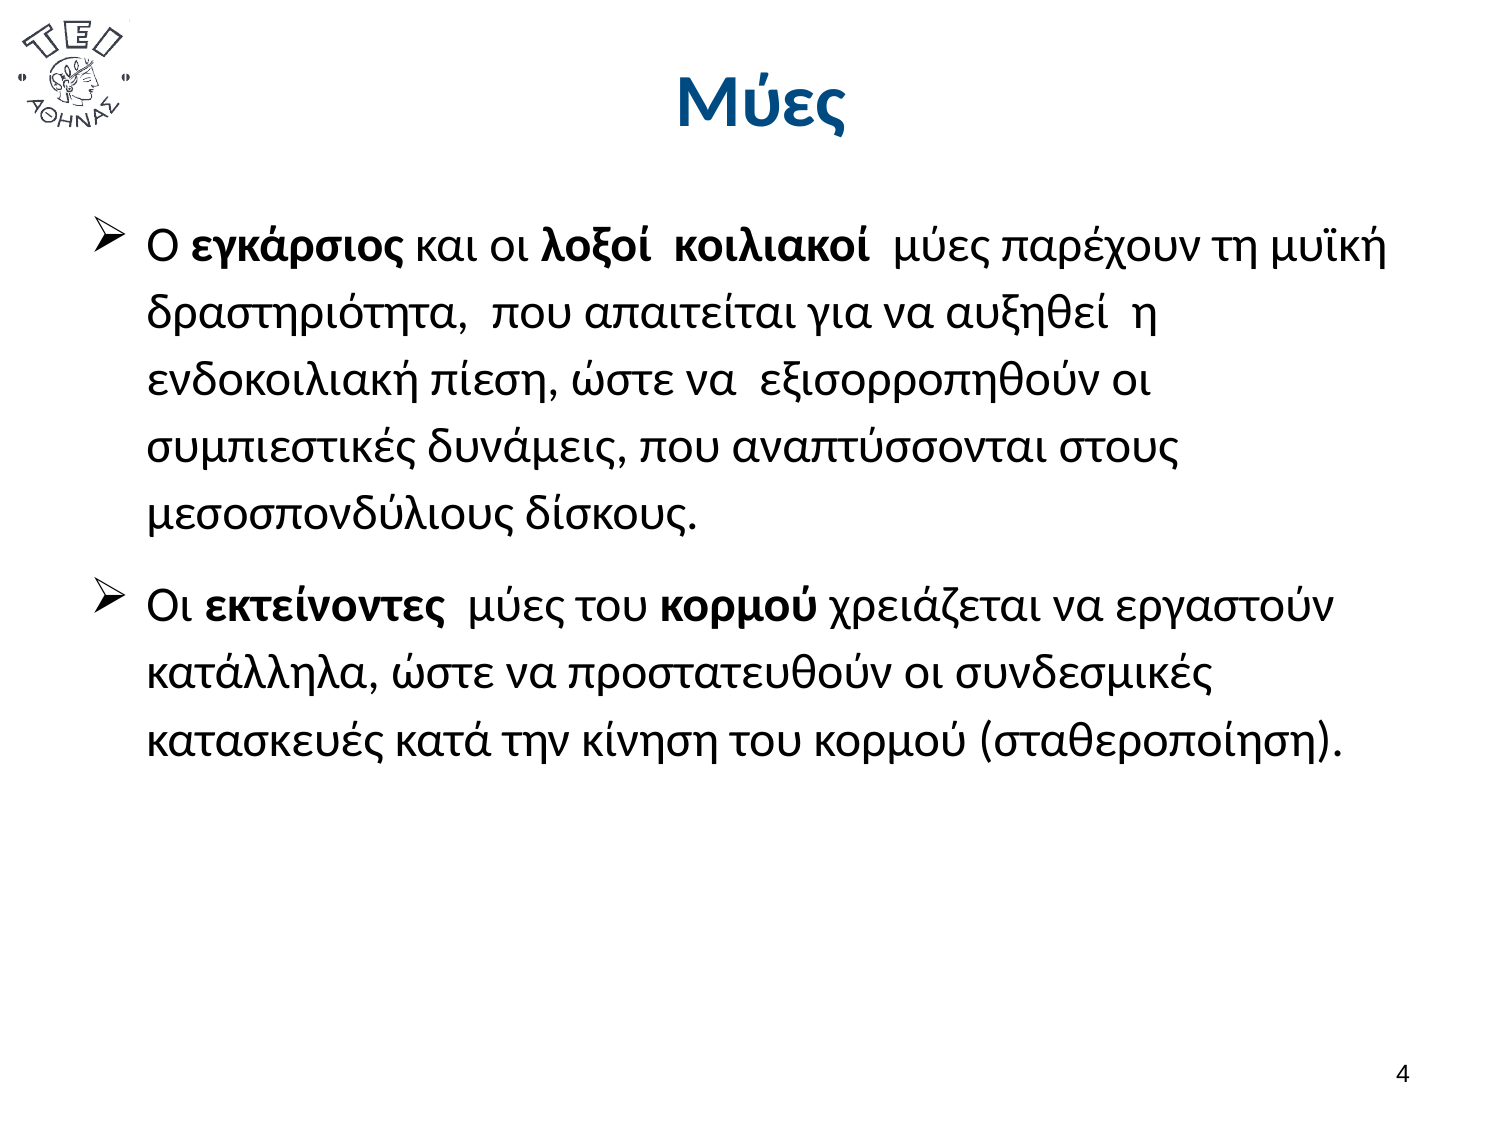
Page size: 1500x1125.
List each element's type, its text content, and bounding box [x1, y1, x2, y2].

picture [17, 19, 76, 133]
list Ο εγκάρσιος και οι λοξοί κοιλιακοί μύες παρέχουν τη μυϊκή δραστηριότητα, που απαιτείται για να αυξηθεί η ενδοκοιλιακή πίεση, ώστε να εξισορροπηθούν οι συμπιεστικές δυνάμεις, που αναπτύσσονται στους μεσοσπονδύλιους δίσκους. Οι εκτείνοντες μύες του κορμού χρειάζεται να εργαστούν κατάλληλα, ώστε να προστατευθούν οι συνδεσμικές κατασκευές κατά την κίνηση του κορμού (σταθεροποίηση). [75, 196, 1425, 1024]
slide_number 3 [1074, 1042, 1425, 1103]
title Μύες [76, 19, 1427, 169]
